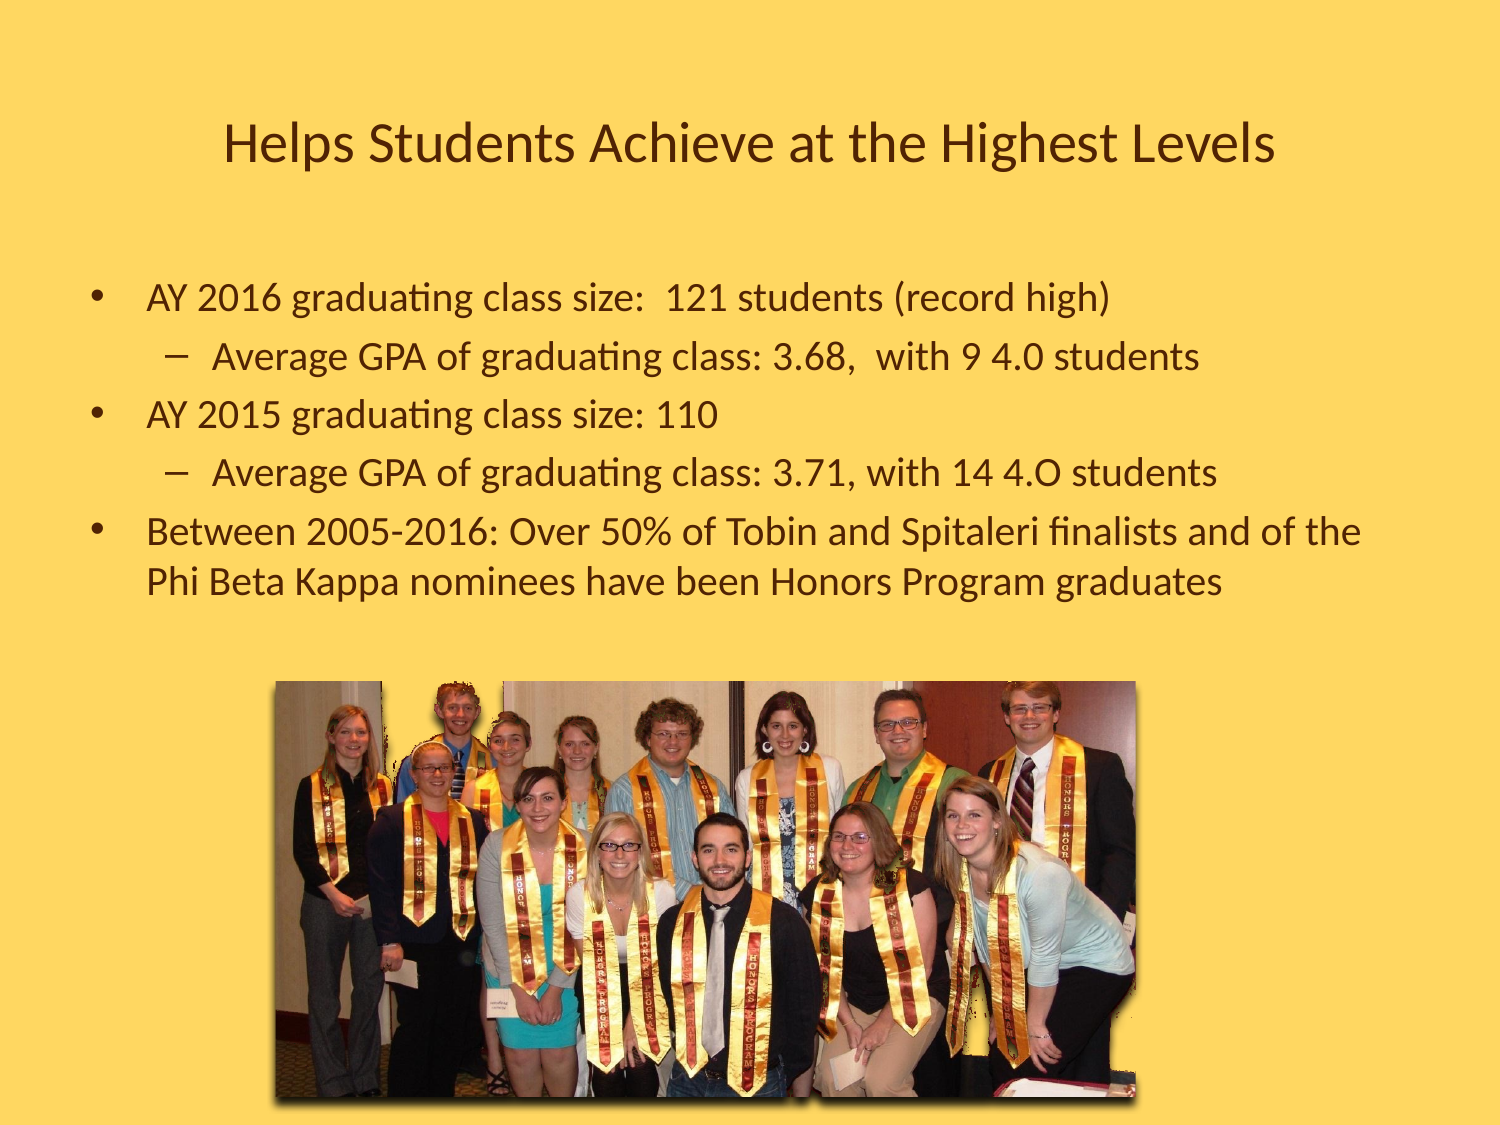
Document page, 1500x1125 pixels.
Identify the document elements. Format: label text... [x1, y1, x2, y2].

list AY 2016 graduating class size: 121 students (record high) Average GPA of graduating class: 3.68, with 9 4.0 students AY 2015 graduating class size: 110 Average GPA of graduating class: 3.71, with 14 4.O students Between 2005-2016: Over 50% of Tobin and Spitaleri finalists and of the Phi Beta Kappa nominees have been Honors Program graduates [75, 262, 1425, 1005]
title Helps Students Achieve at the Highest Levels [75, 45, 1425, 233]
picture [275, 681, 1136, 1097]
